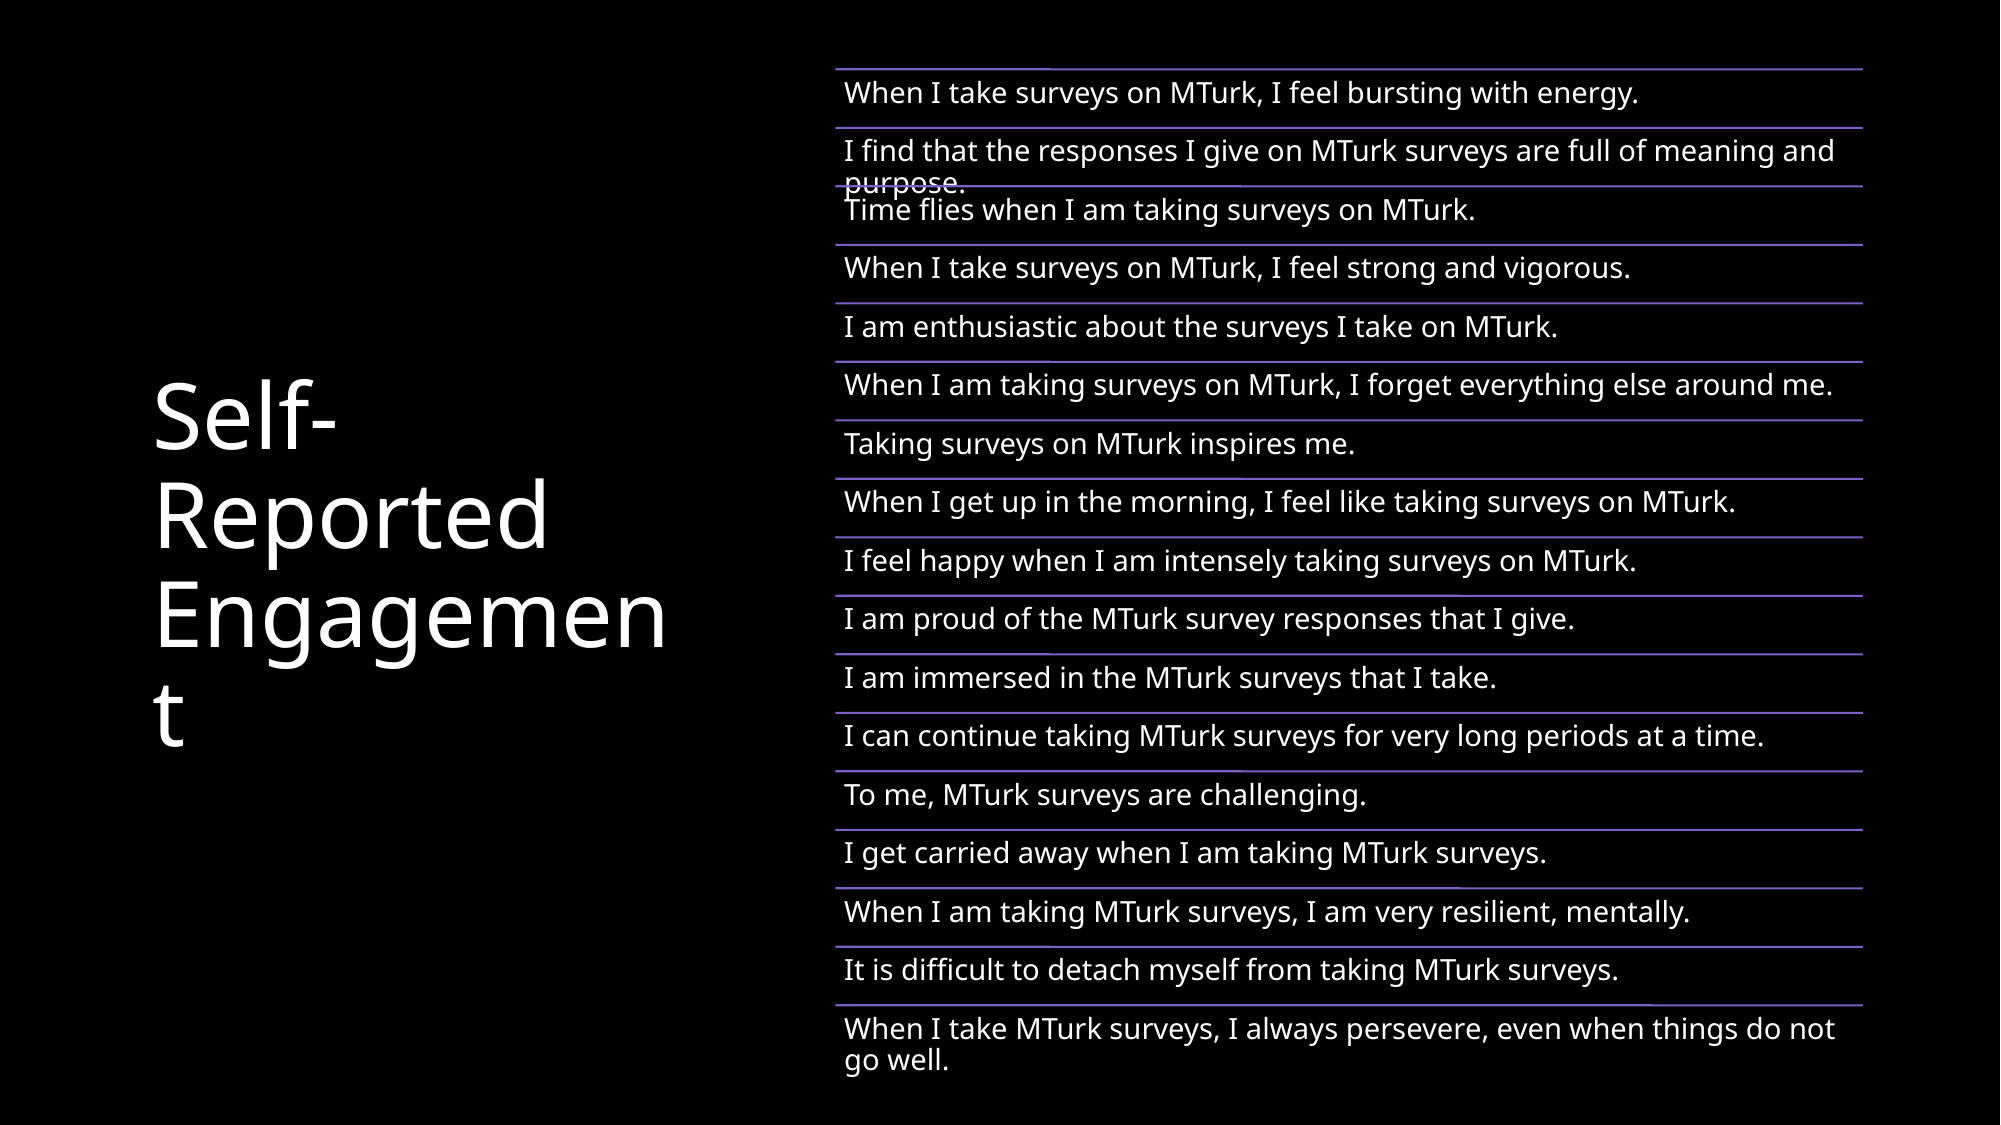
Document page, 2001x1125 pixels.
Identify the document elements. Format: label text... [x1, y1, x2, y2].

title Self-Reported Engagement [137, 116, 691, 1020]
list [835, 68, 1863, 1065]
